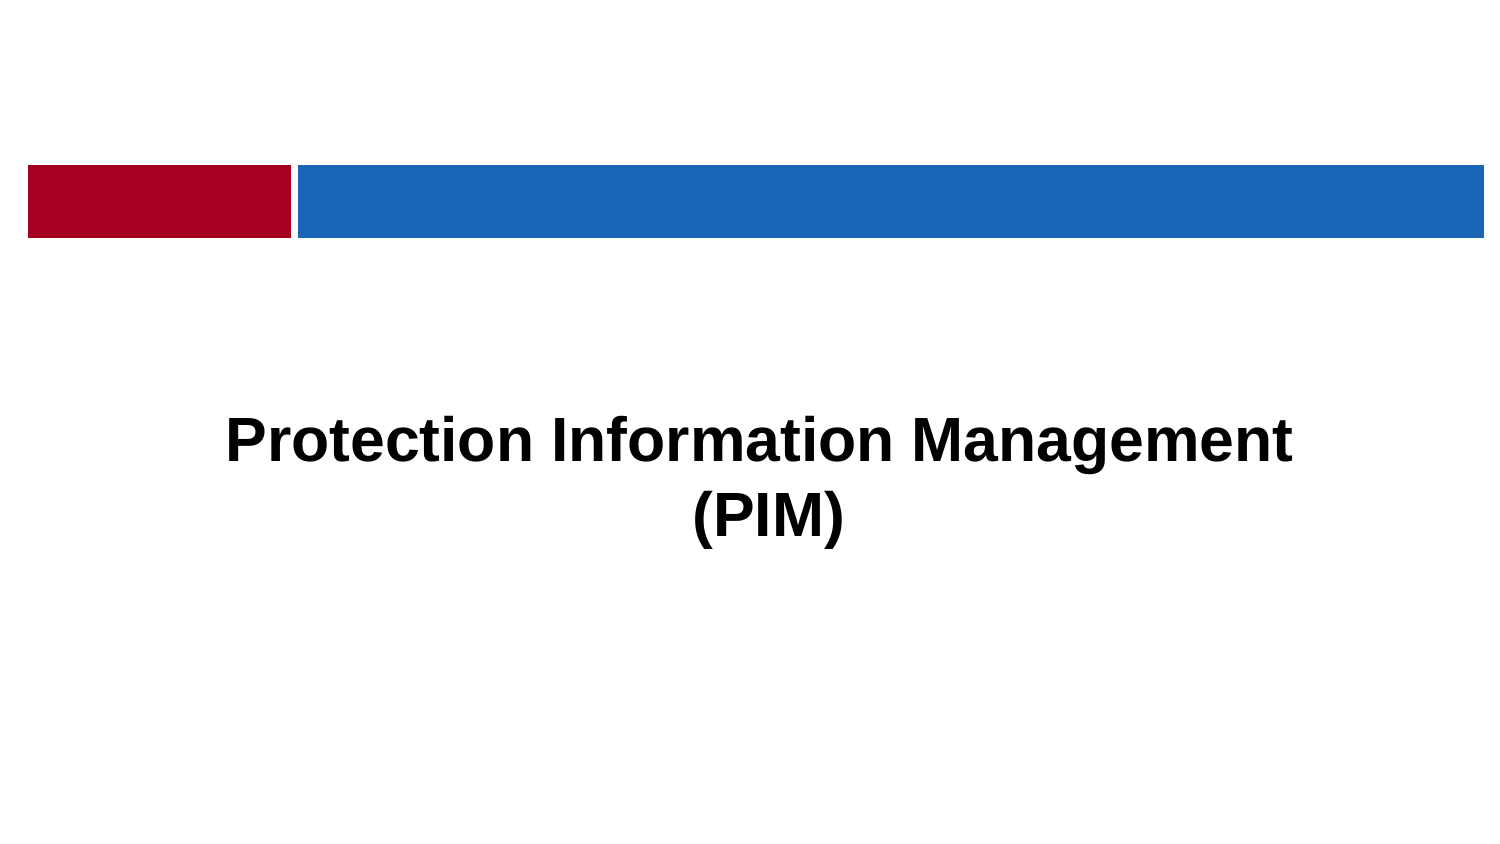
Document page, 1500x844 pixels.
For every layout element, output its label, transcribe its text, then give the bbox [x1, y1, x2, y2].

text_box [296, 163, 1486, 240]
text_box [26, 163, 293, 240]
title Protection Information Management (PIM) [34, 280, 1500, 712]
